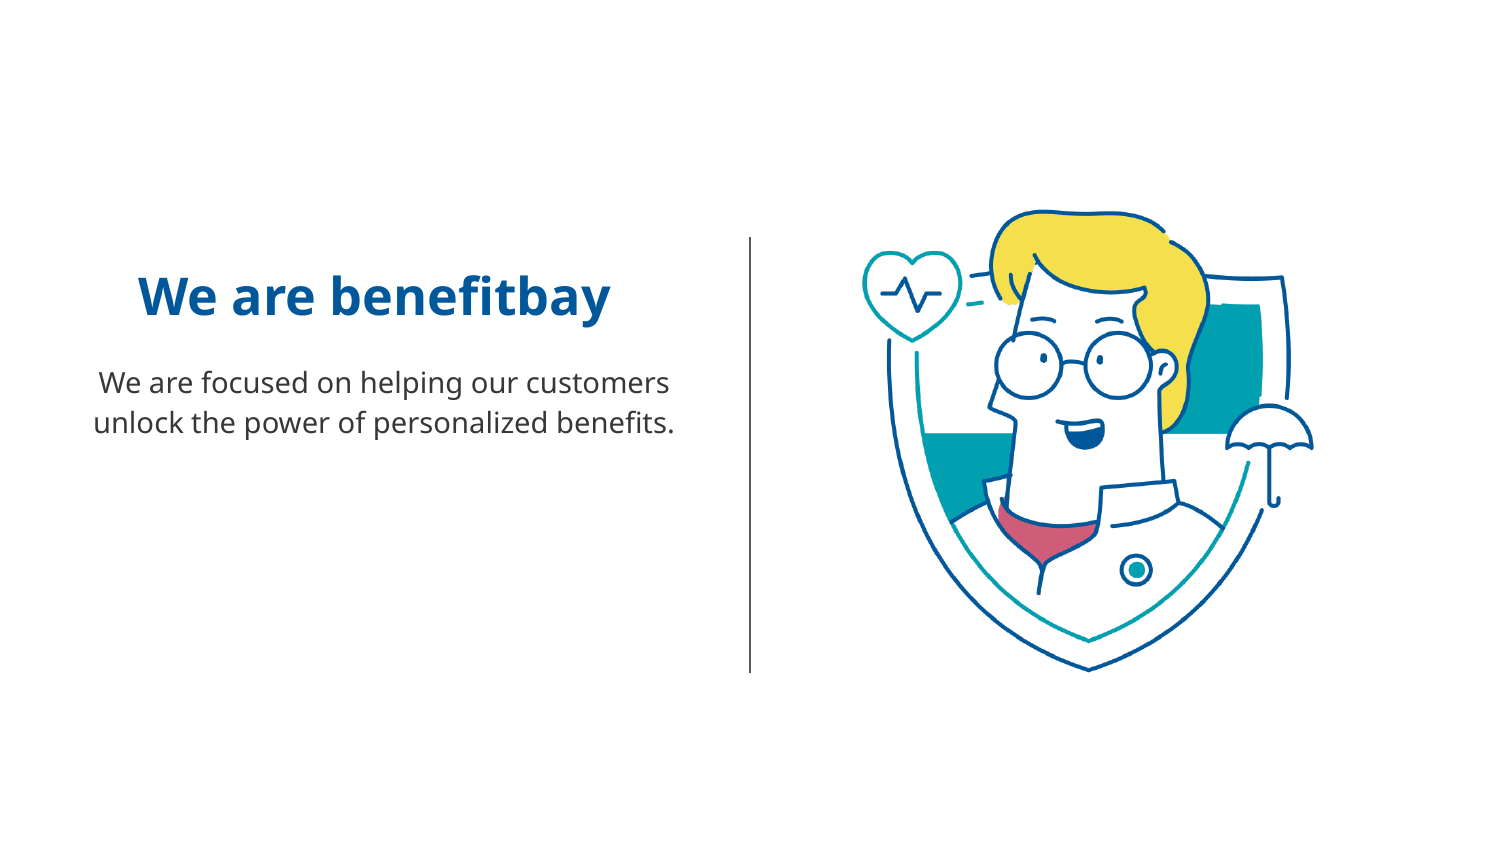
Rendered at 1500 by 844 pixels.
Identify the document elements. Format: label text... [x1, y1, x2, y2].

text_box We are focused on helping our customers unlock the power of personalized benefits. [65, 343, 704, 454]
picture [718, 134, 1455, 674]
text_box We are benefitbay [46, 248, 704, 341]
